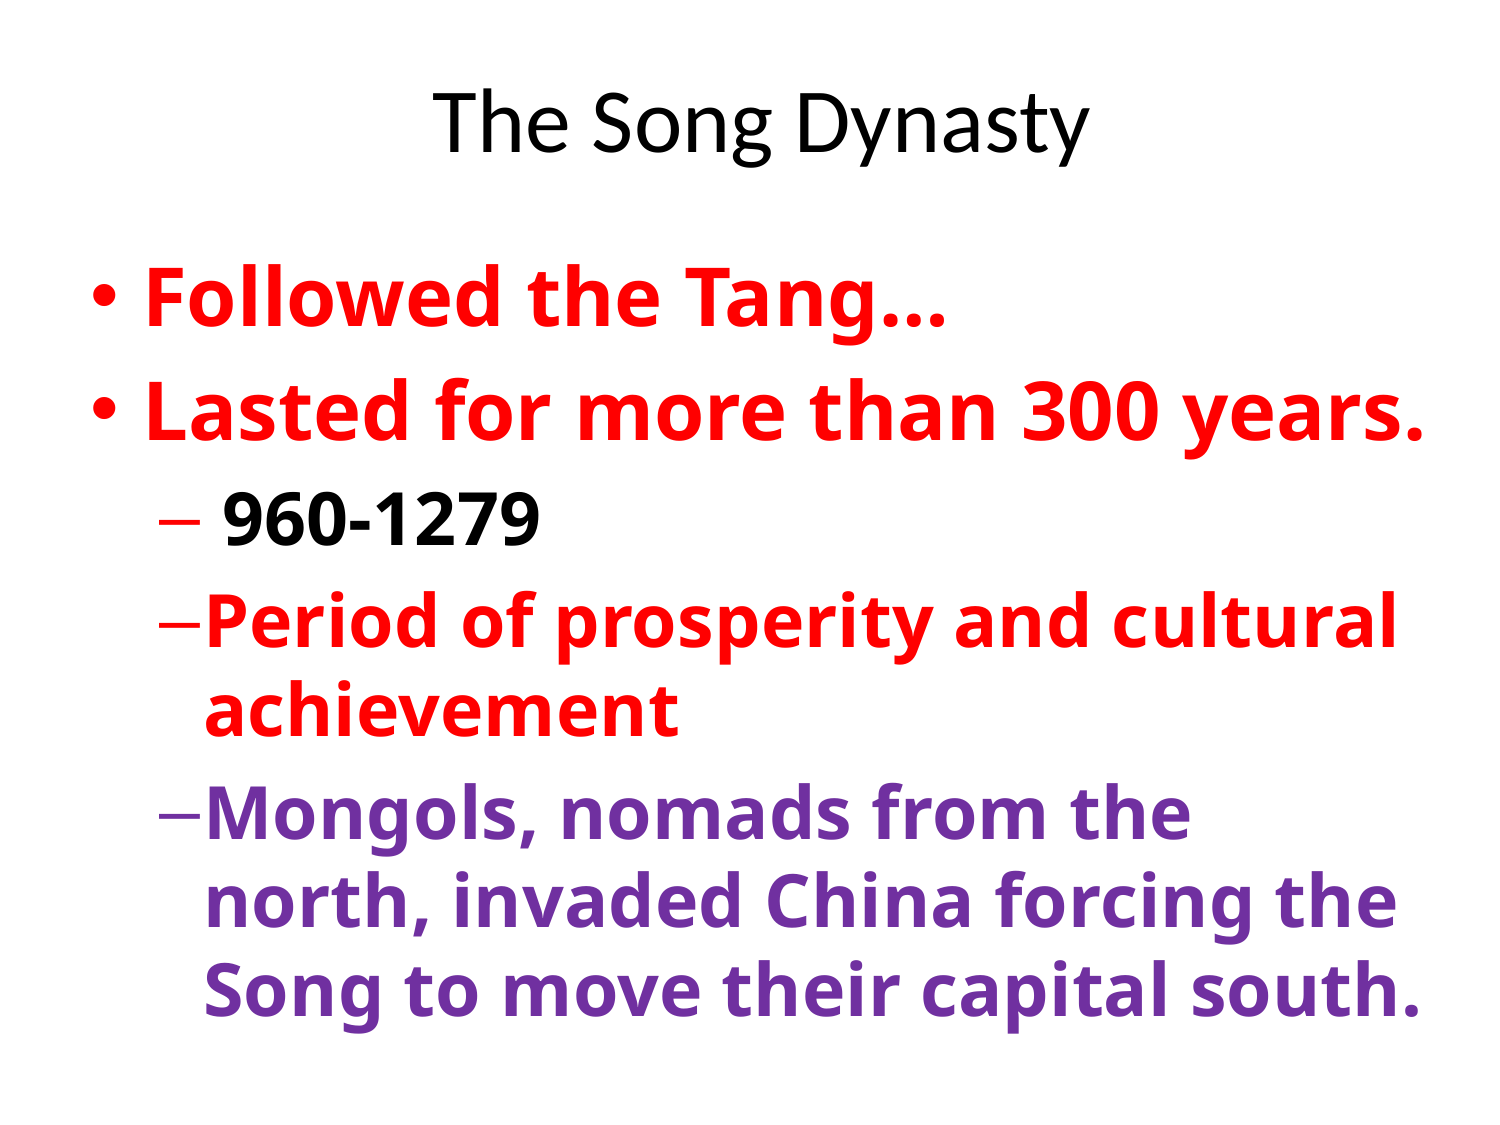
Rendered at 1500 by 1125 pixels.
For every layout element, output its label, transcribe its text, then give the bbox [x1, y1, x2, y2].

list Followed the Tang… Lasted for more than 300 years. 960-1279 Period of prosperity and cultural achievement Mongols, nomads from the north, invaded China forcing the Song to move their capital south. [75, 237, 1450, 1055]
title The Song Dynasty [87, 45, 1438, 188]
